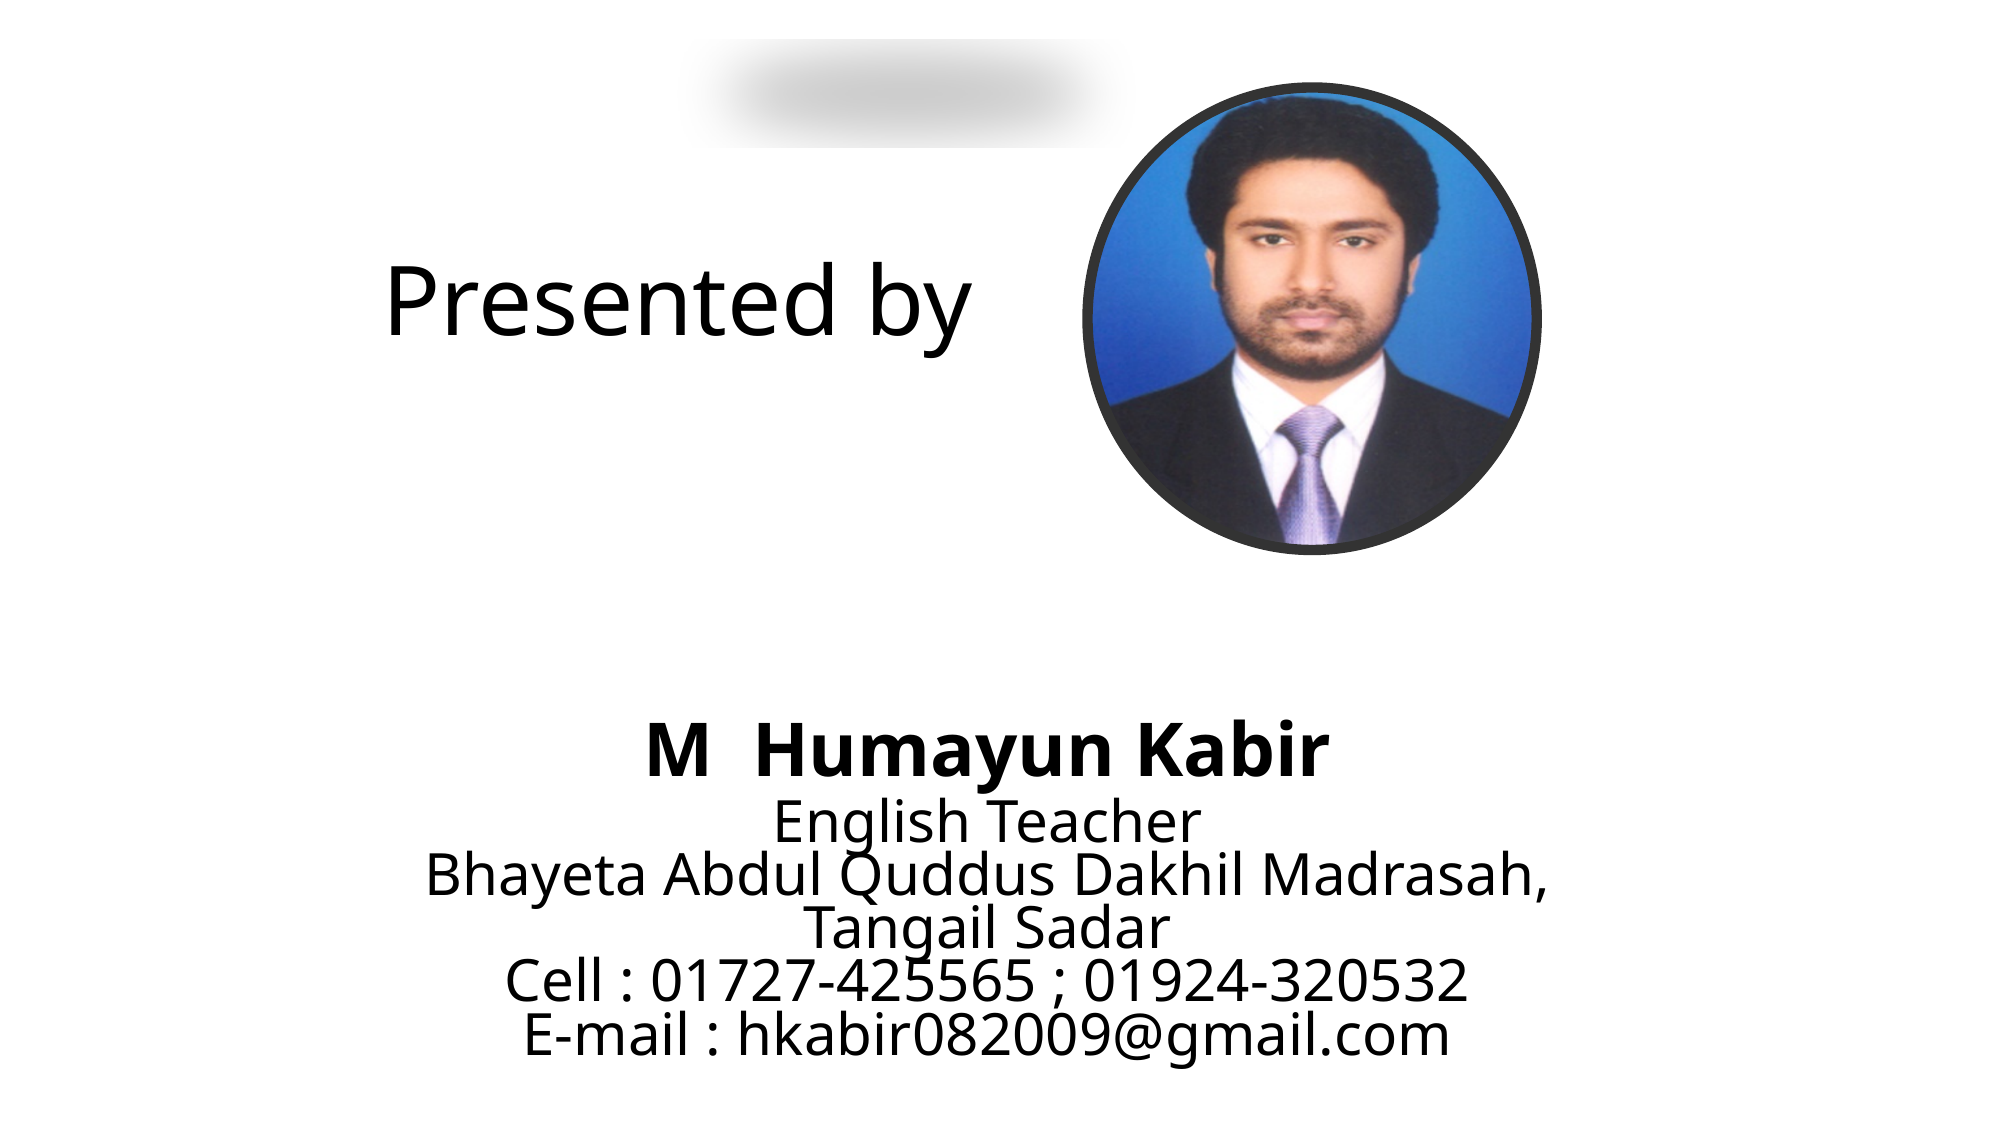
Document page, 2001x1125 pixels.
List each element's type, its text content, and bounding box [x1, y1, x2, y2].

text_box M Humayun Kabir English Teacher Bhayeta Abdul Quddus Dakhil Madrasah, Tangail Sadar Cell : 01727-425565 ; 01924-320532 E-mail : hkabir082009@gmail.com [375, 675, 1601, 1075]
picture [1087, 87, 1537, 550]
text_box Presented by [375, 200, 1038, 394]
